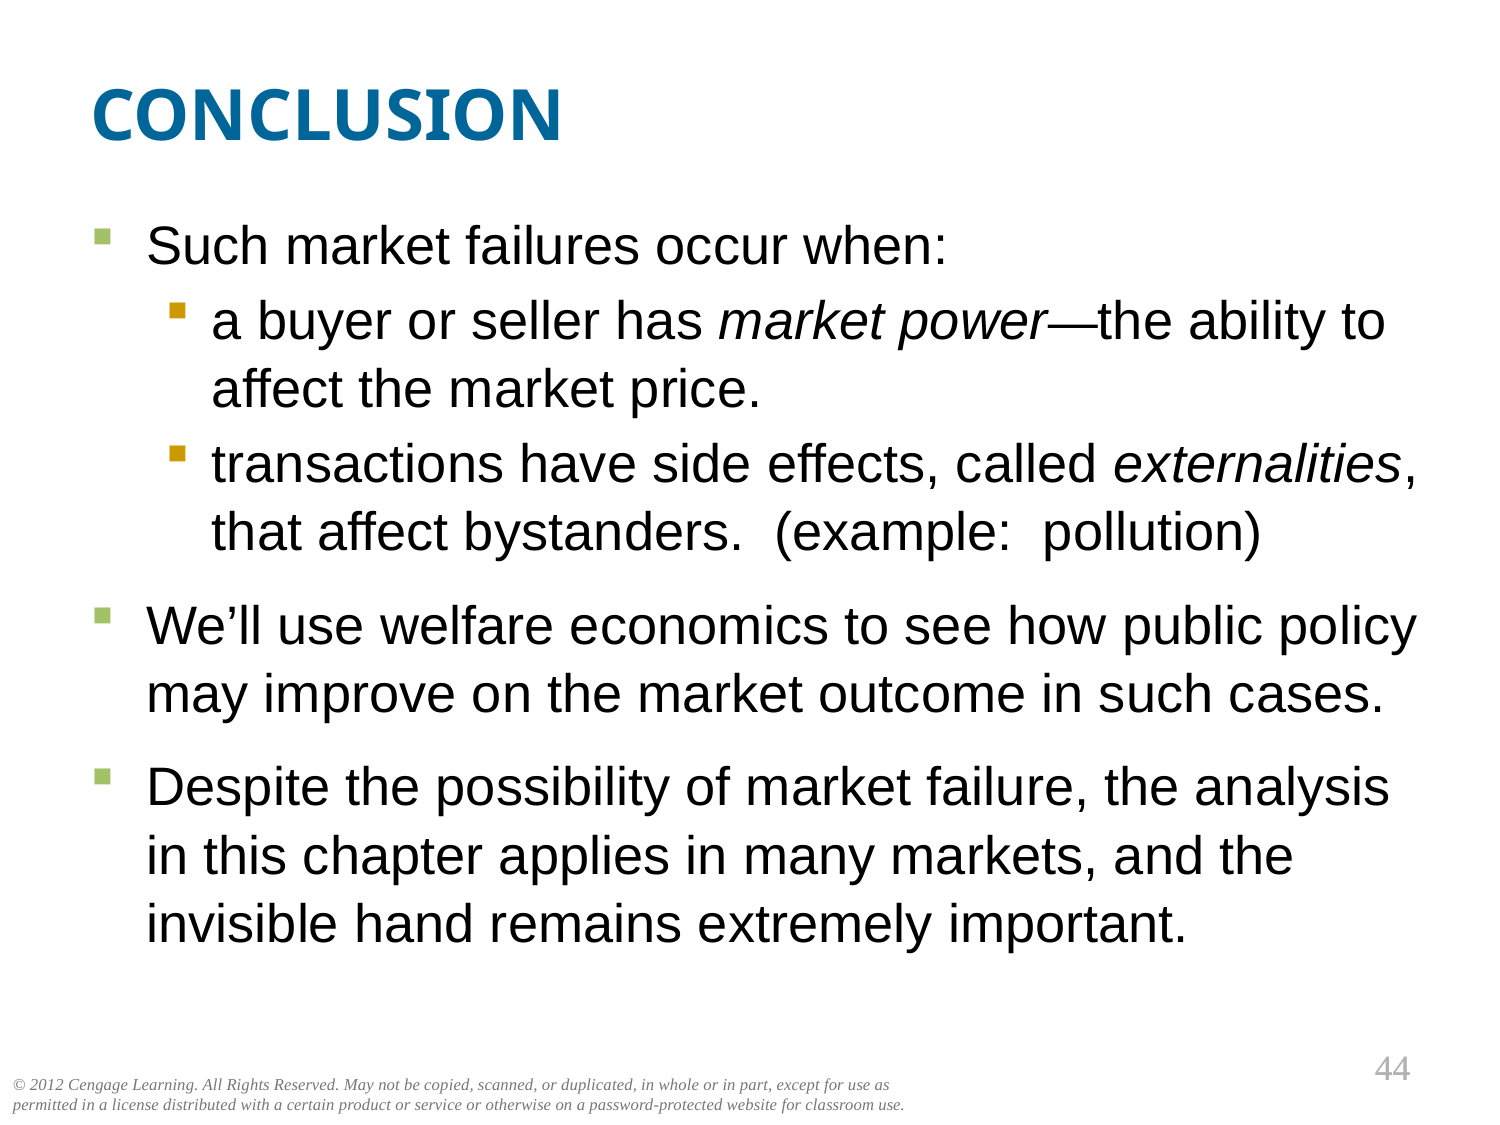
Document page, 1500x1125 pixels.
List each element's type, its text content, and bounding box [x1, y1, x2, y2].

list Such market failures occur when: a buyer or seller has market power—the ability to affect the market price. transactions have side effects, called externalities, that affect bystanders. (example: pollution) We’ll use welfare economics to see how public policy may improve on the market outcome in such cases. Despite the possibility of market failure, the analysis in this chapter applies in many markets, and the invisible hand remains extremely important. [75, 200, 1450, 1063]
title CONCLUSION [75, 37, 1425, 188]
